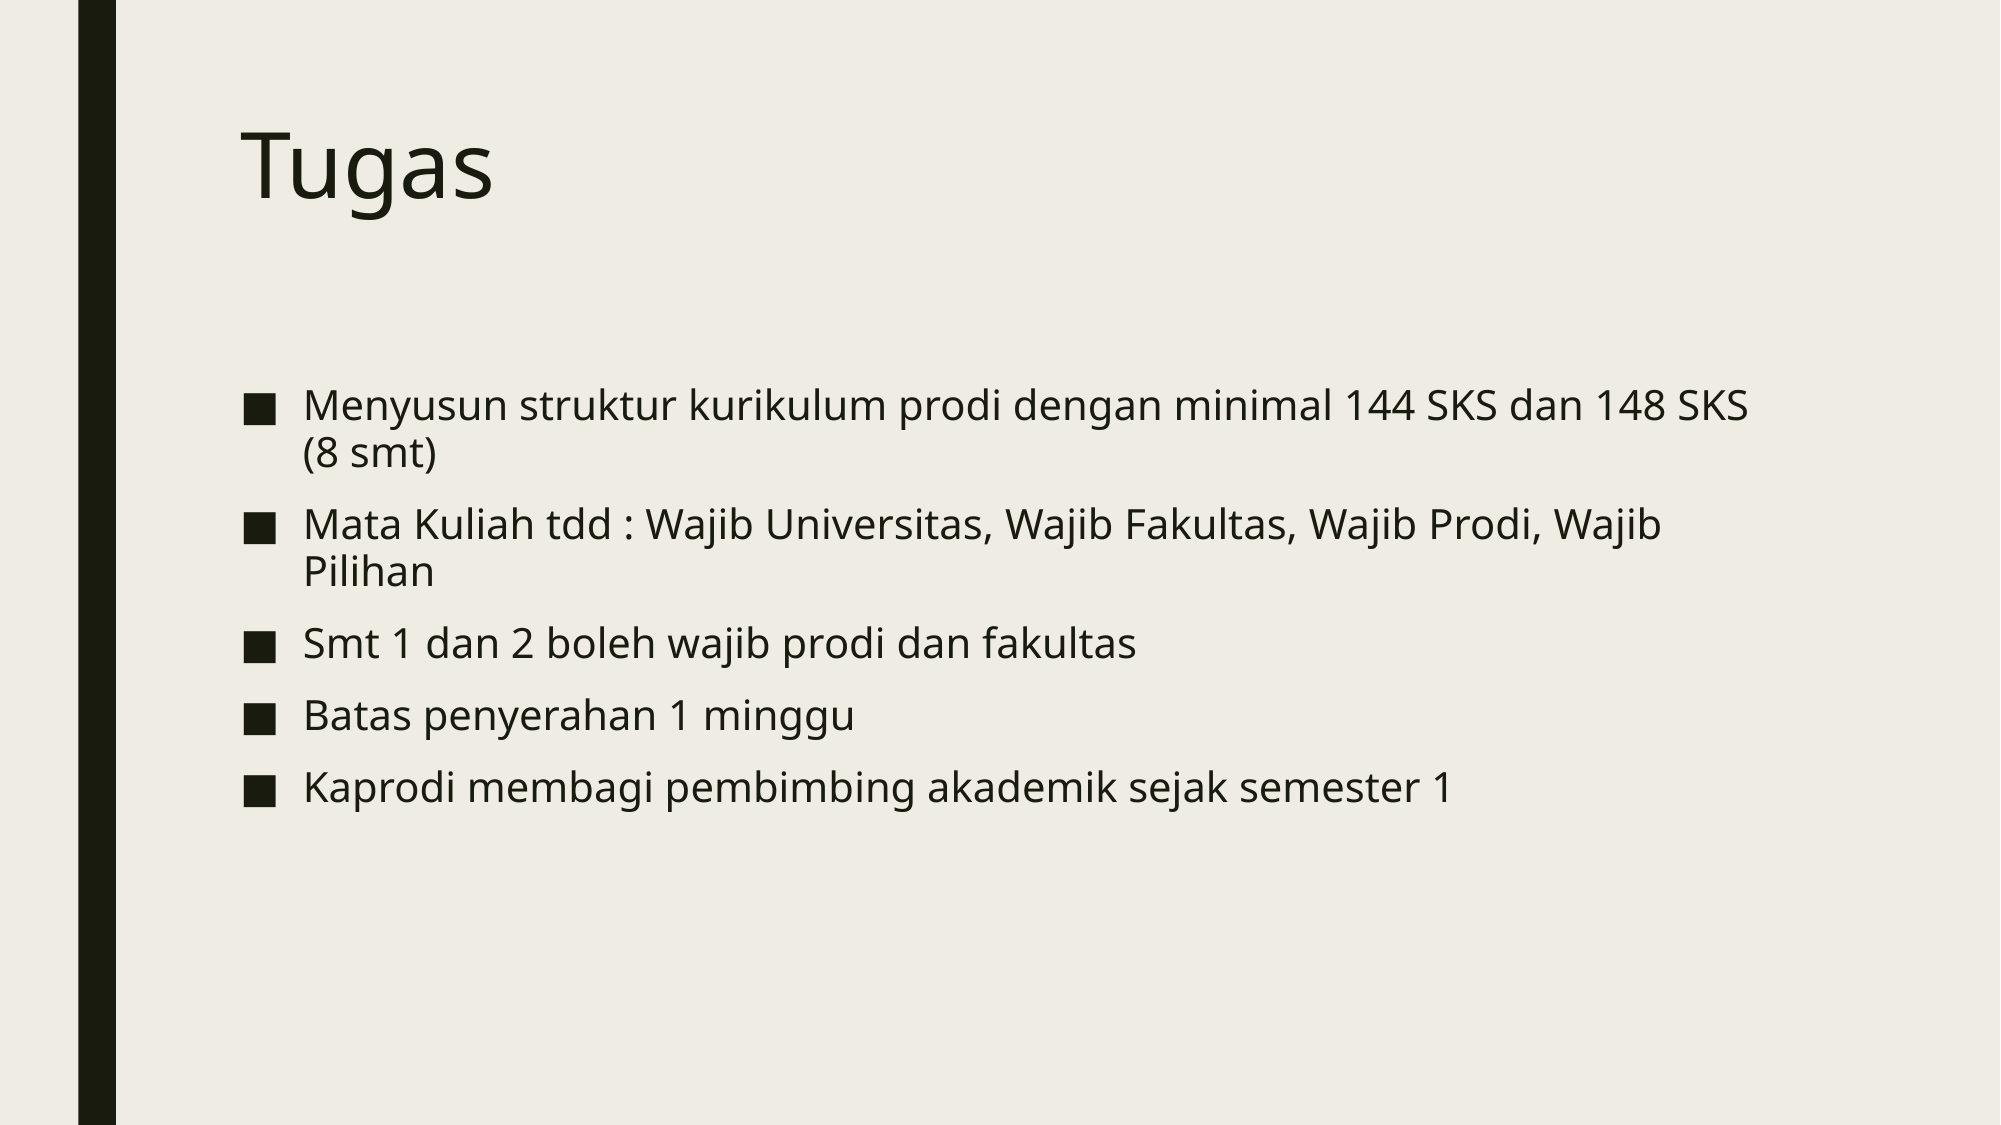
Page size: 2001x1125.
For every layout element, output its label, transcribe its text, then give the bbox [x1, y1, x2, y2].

title Tugas [225, 112, 1800, 357]
list Menyusun struktur kurikulum prodi dengan minimal 144 SKS dan 148 SKS (8 smt) Mata Kuliah tdd : Wajib Universitas, Wajib Fakultas, Wajib Prodi, Wajib Pilihan Smt 1 dan 2 boleh wajib prodi dan fakultas Batas penyerahan 1 minggu Kaprodi membagi pembimbing akademik sejak semester 1 [225, 375, 1800, 963]
